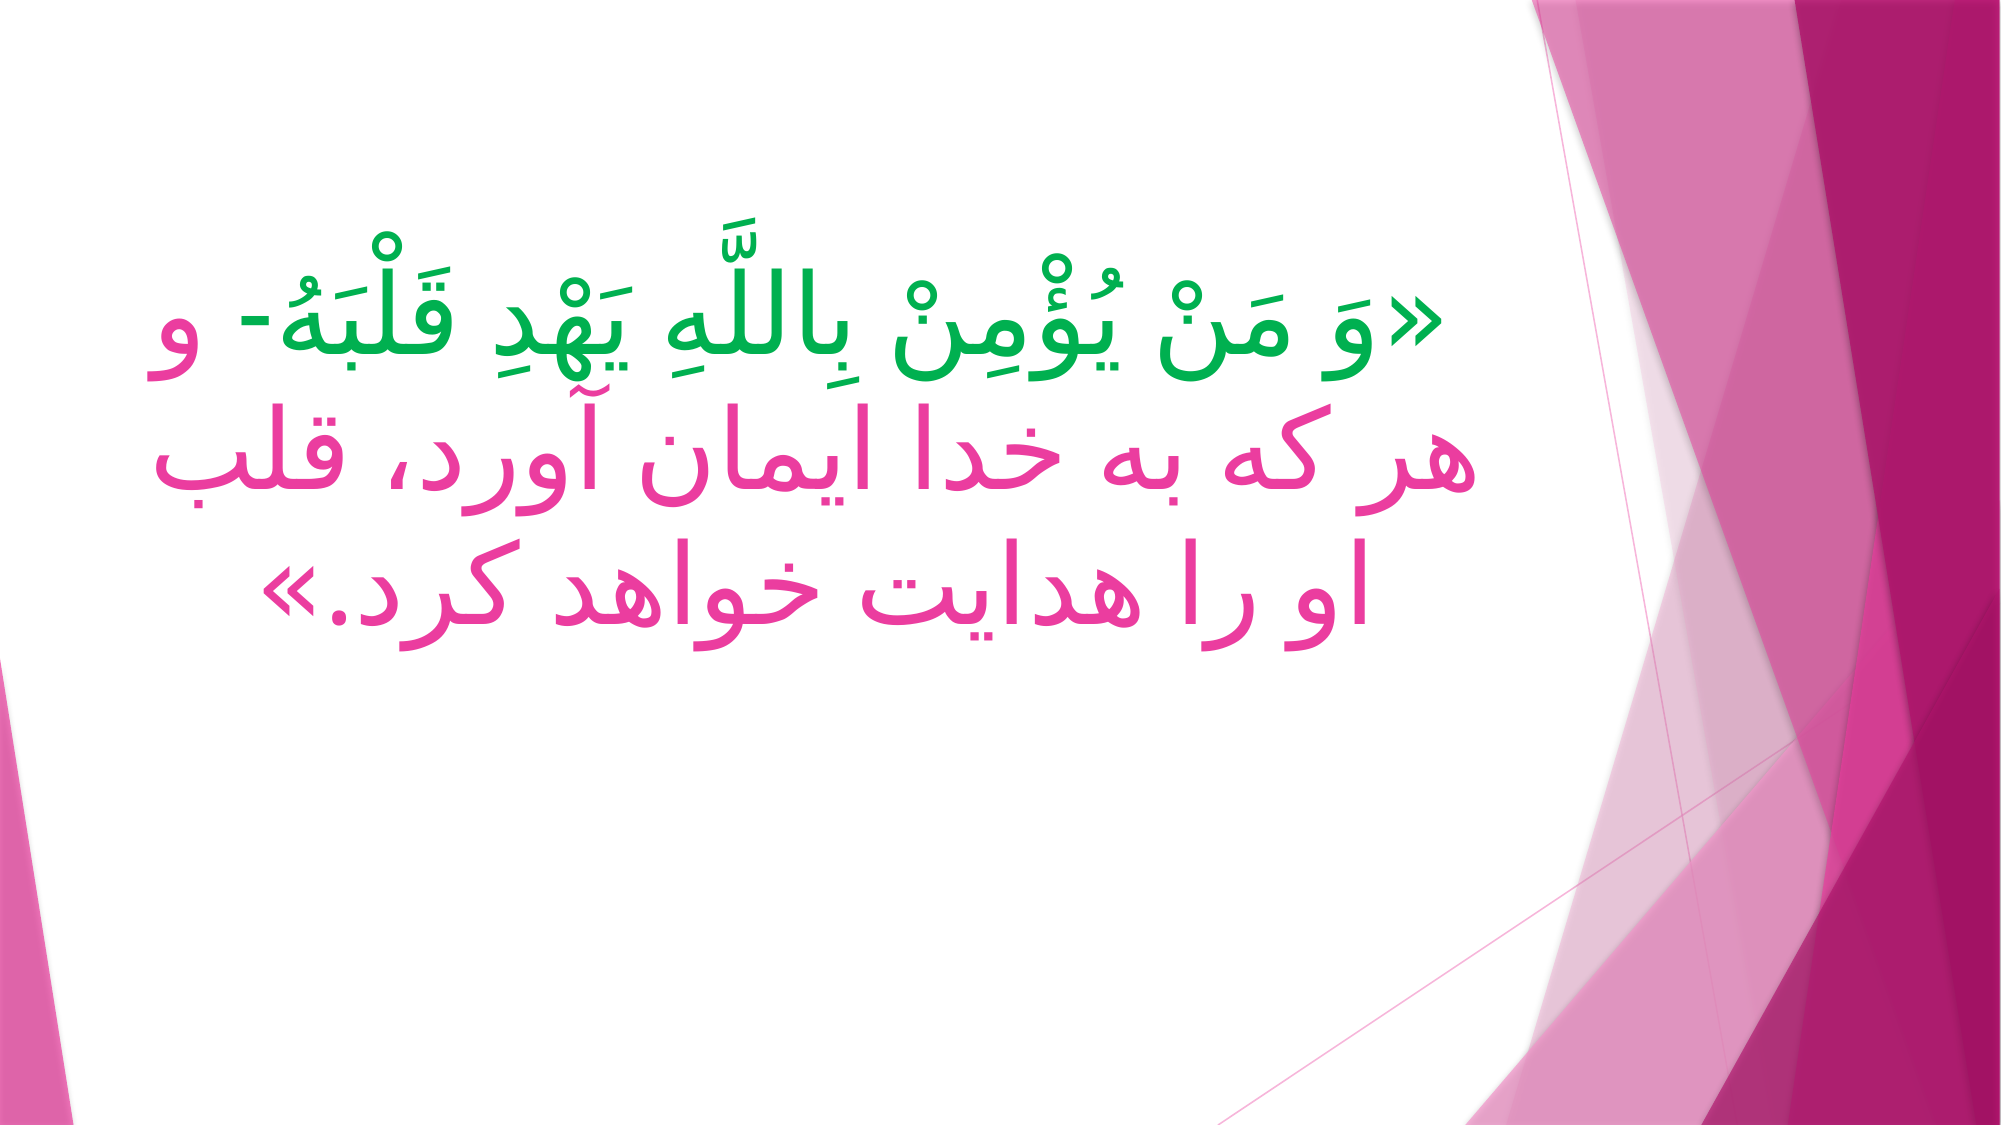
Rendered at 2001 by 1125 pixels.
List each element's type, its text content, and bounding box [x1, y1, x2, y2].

title «وَ مَنْ يُؤْمِنْ بِاللَّهِ يَهْدِ قَلْبَهُ- و هر كه به خدا ايمان آورد، قلب او را هدايت خواهد كرد.» [111, 99, 1522, 317]
